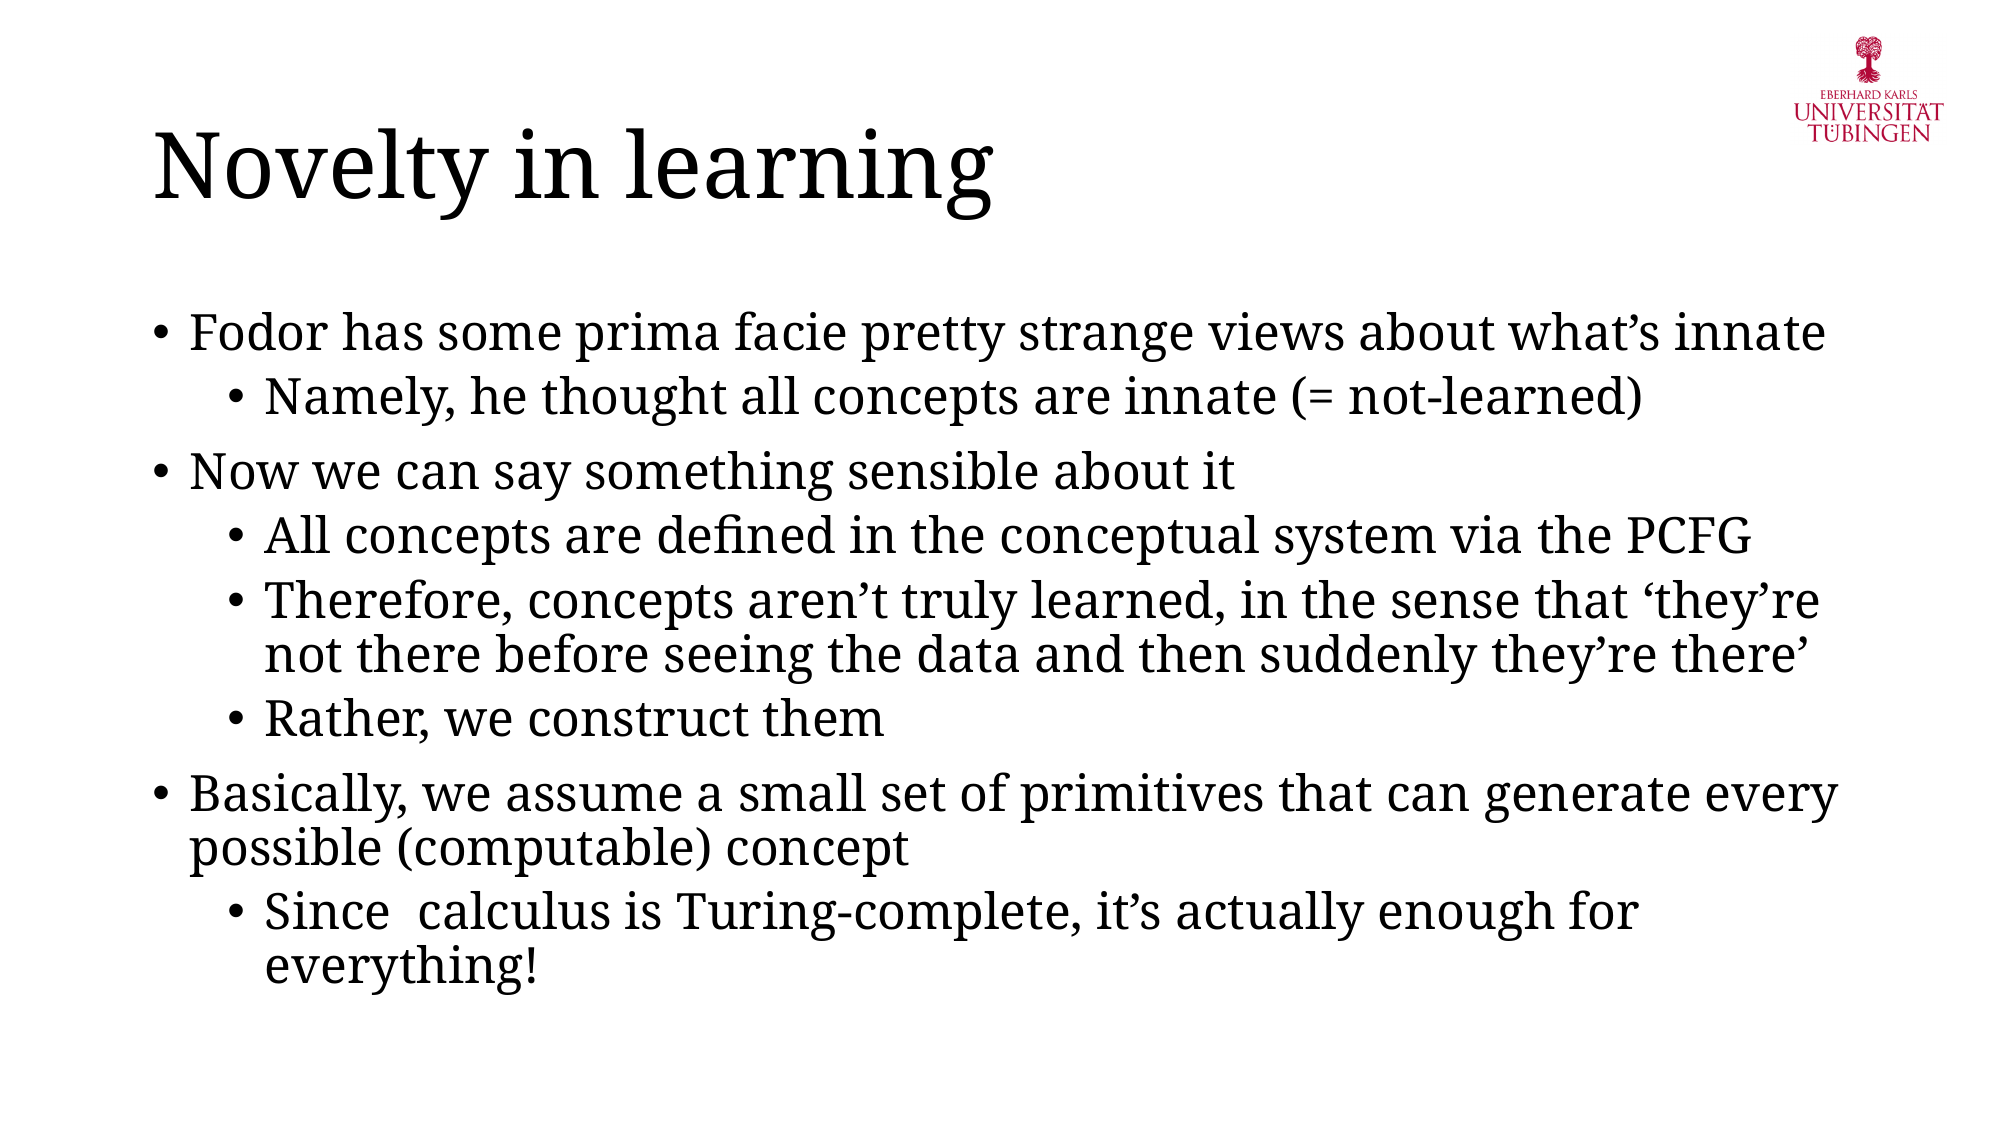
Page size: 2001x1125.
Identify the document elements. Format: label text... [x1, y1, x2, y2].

title Novelty in learning [137, 59, 1863, 278]
picture [1790, 33, 1947, 145]
